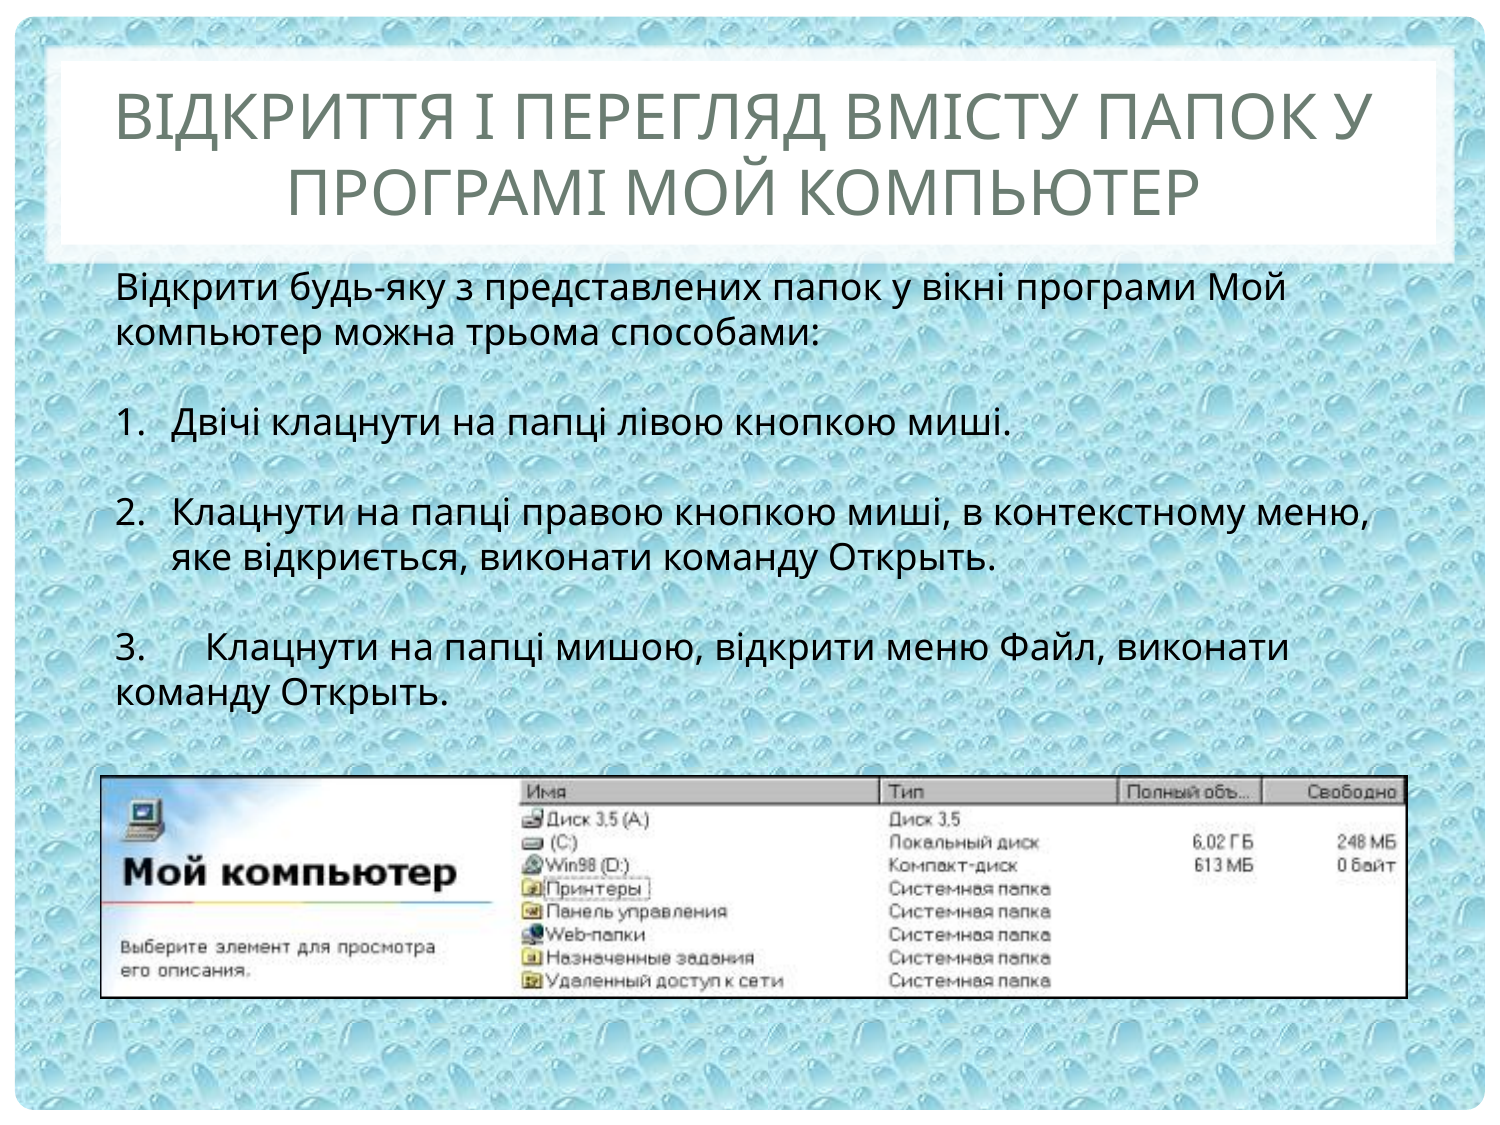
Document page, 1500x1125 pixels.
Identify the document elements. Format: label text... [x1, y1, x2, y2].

picture [14, 16, 1485, 1110]
text_box Відкрити будь-яку з представлених папок у вікні програми Мой компьютер можна трьома способами: Двічі клацнути на папці лівою кнопкою миші. Клацнути на папці правою кнопкою миші, в контекстному меню, яке відкриється, виконати команду Открыть. 3. Клацнути на папці мишою, відкрити меню Файл, виконати команду Открыть. [100, 255, 1424, 721]
title Відкриття і перегляд вмісту папок у програмі Мой компьютер [41, 66, 1447, 238]
